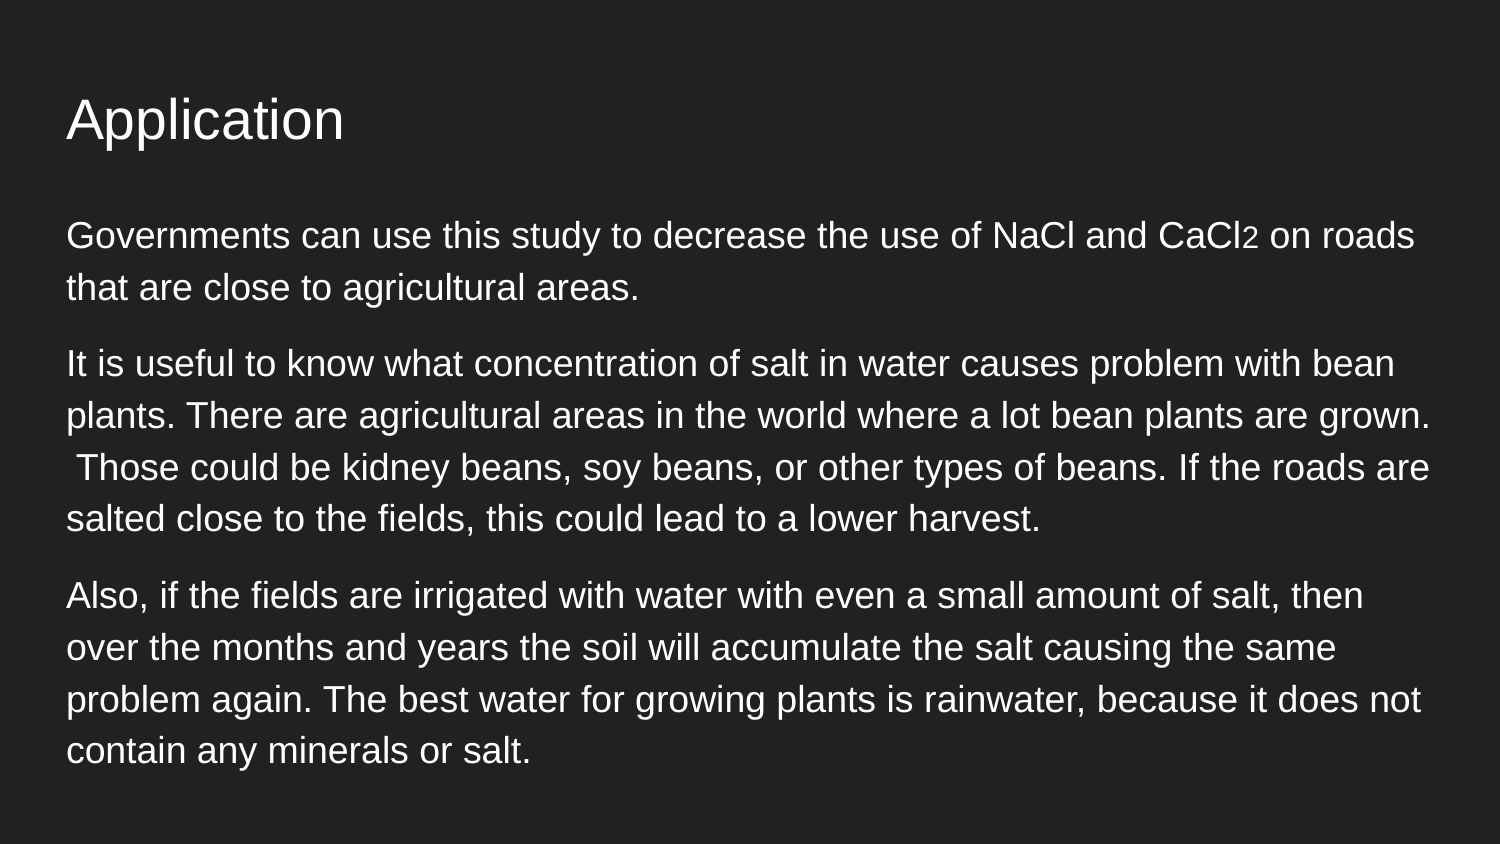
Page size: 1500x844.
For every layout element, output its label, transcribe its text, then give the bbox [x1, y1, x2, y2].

list Governments can use this study to decrease the use of NaCl and CaCl2 on roads that are close to agricultural areas. It is useful to know what concentration of salt in water causes problem with bean plants. There are agricultural areas in the world where a lot bean plants are grown. Those could be kidney beans, soy beans, or other types of beans. If the roads are salted close to the fields, this could lead to a lower harvest. Also, if the fields are irrigated with water with even a small amount of salt, then over the months and years the soil will accumulate the salt causing the same problem again. The best water for growing plants is rainwater, because it does not contain any minerals or salt. [51, 189, 1449, 750]
title Application [51, 72, 1449, 167]
